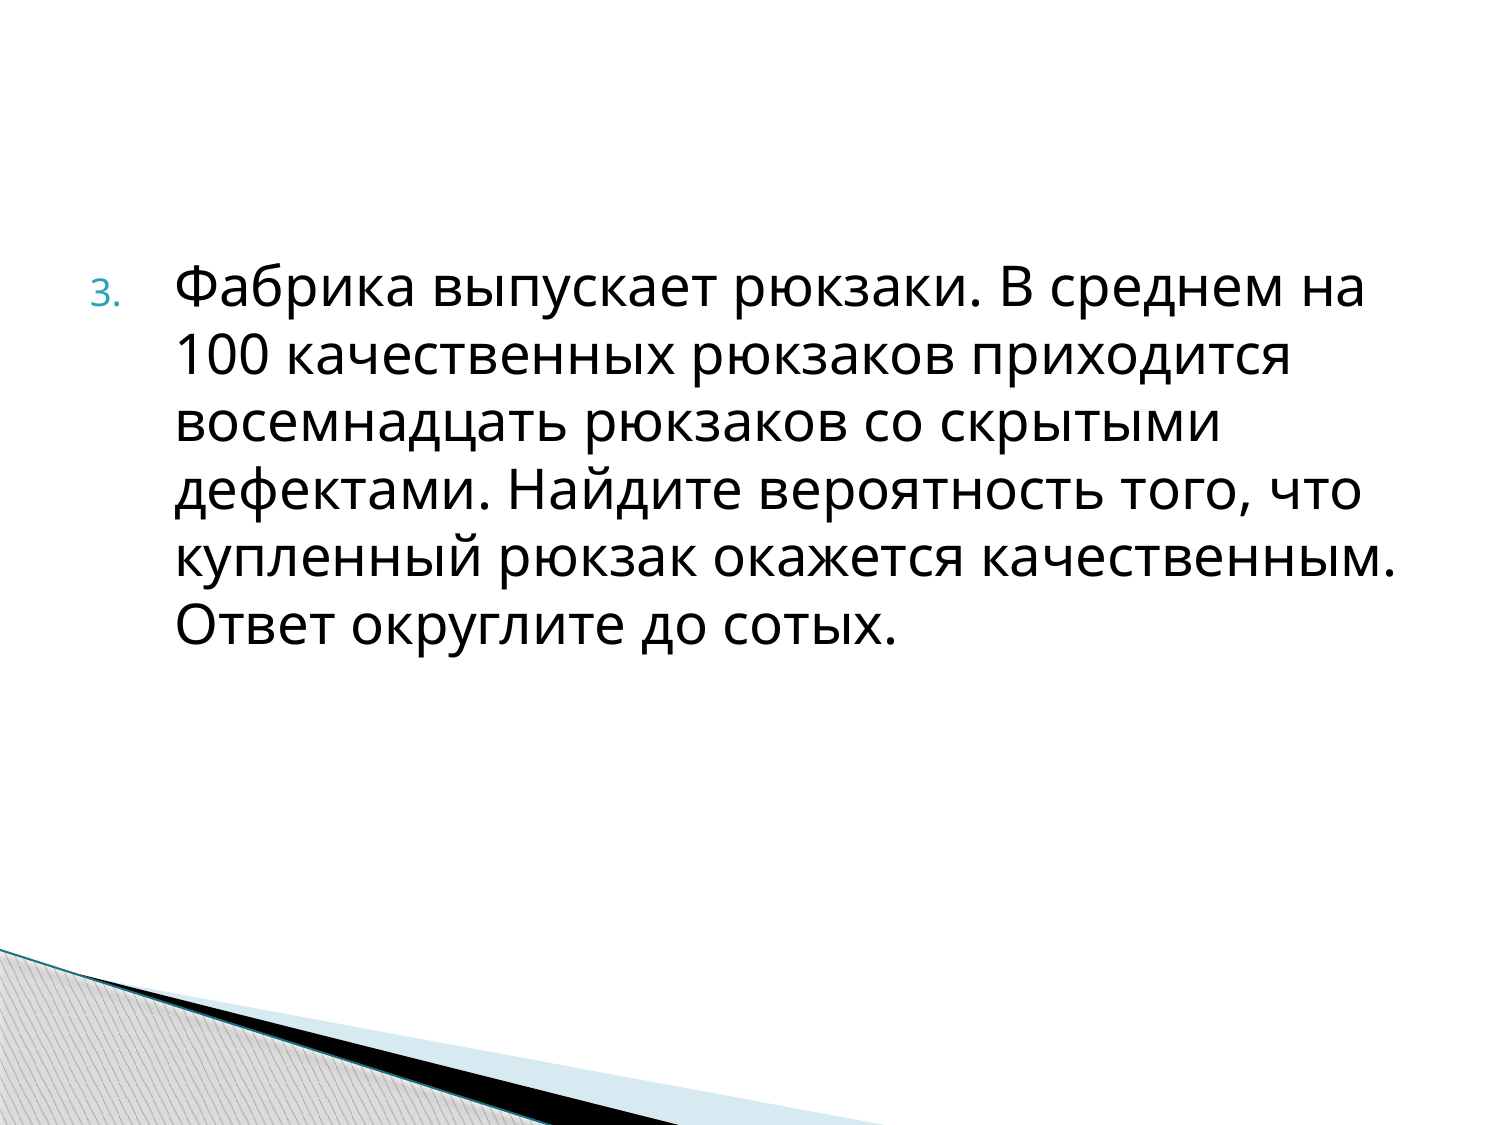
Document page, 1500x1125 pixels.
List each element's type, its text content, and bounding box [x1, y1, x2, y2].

list Фабрика выпускает рюкзаки. В среднем на 100 качественных рюкзаков приходится восемнадцать рюкзаков со скрытыми дефектами. Найдите вероятность того, что купленный рюкзак окажется качественным. Ответ округлите до сотых. [75, 243, 1425, 986]
